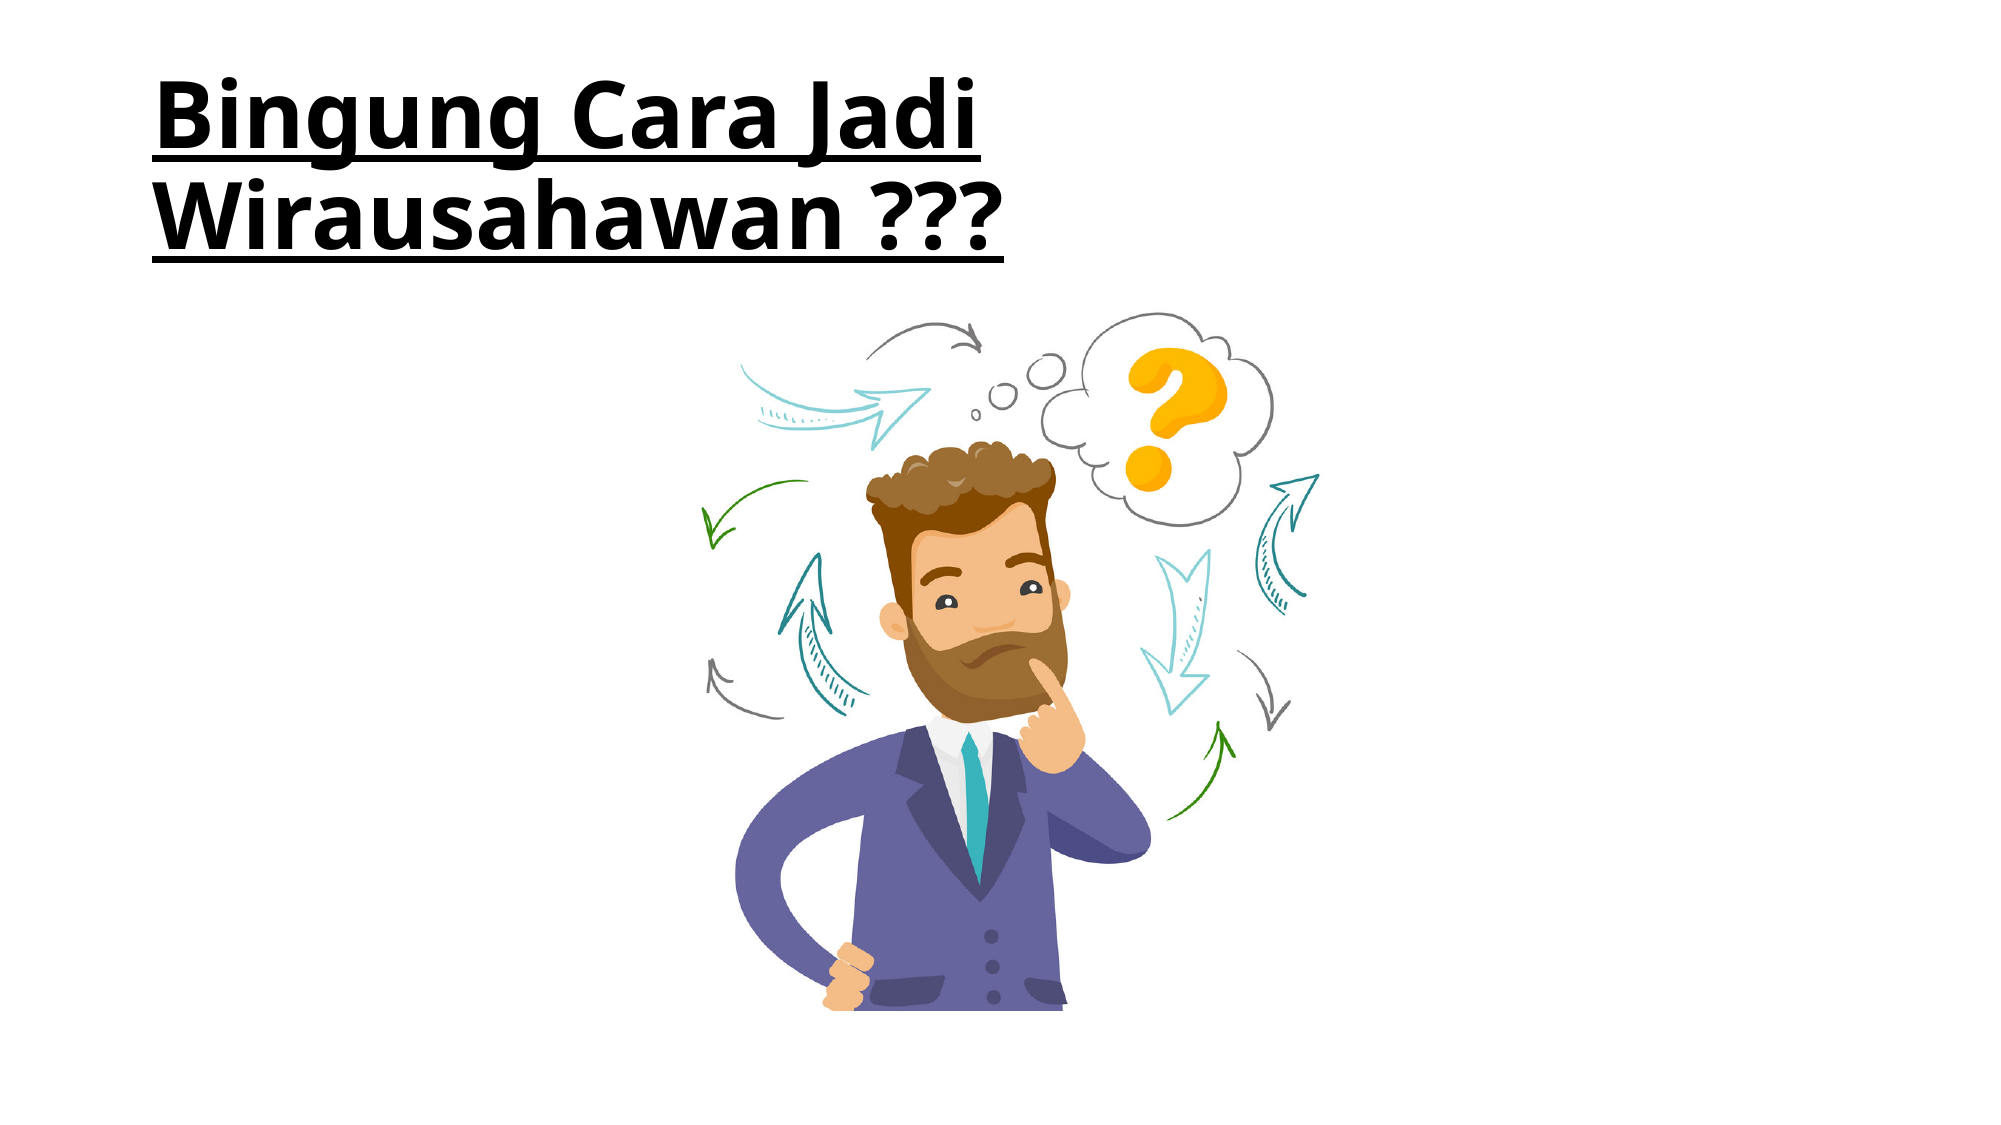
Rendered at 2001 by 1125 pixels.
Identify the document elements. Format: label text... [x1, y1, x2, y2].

picture [630, 277, 1370, 1011]
title Bingung Cara Jadi Wirausahawan ??? [137, 59, 1863, 278]
